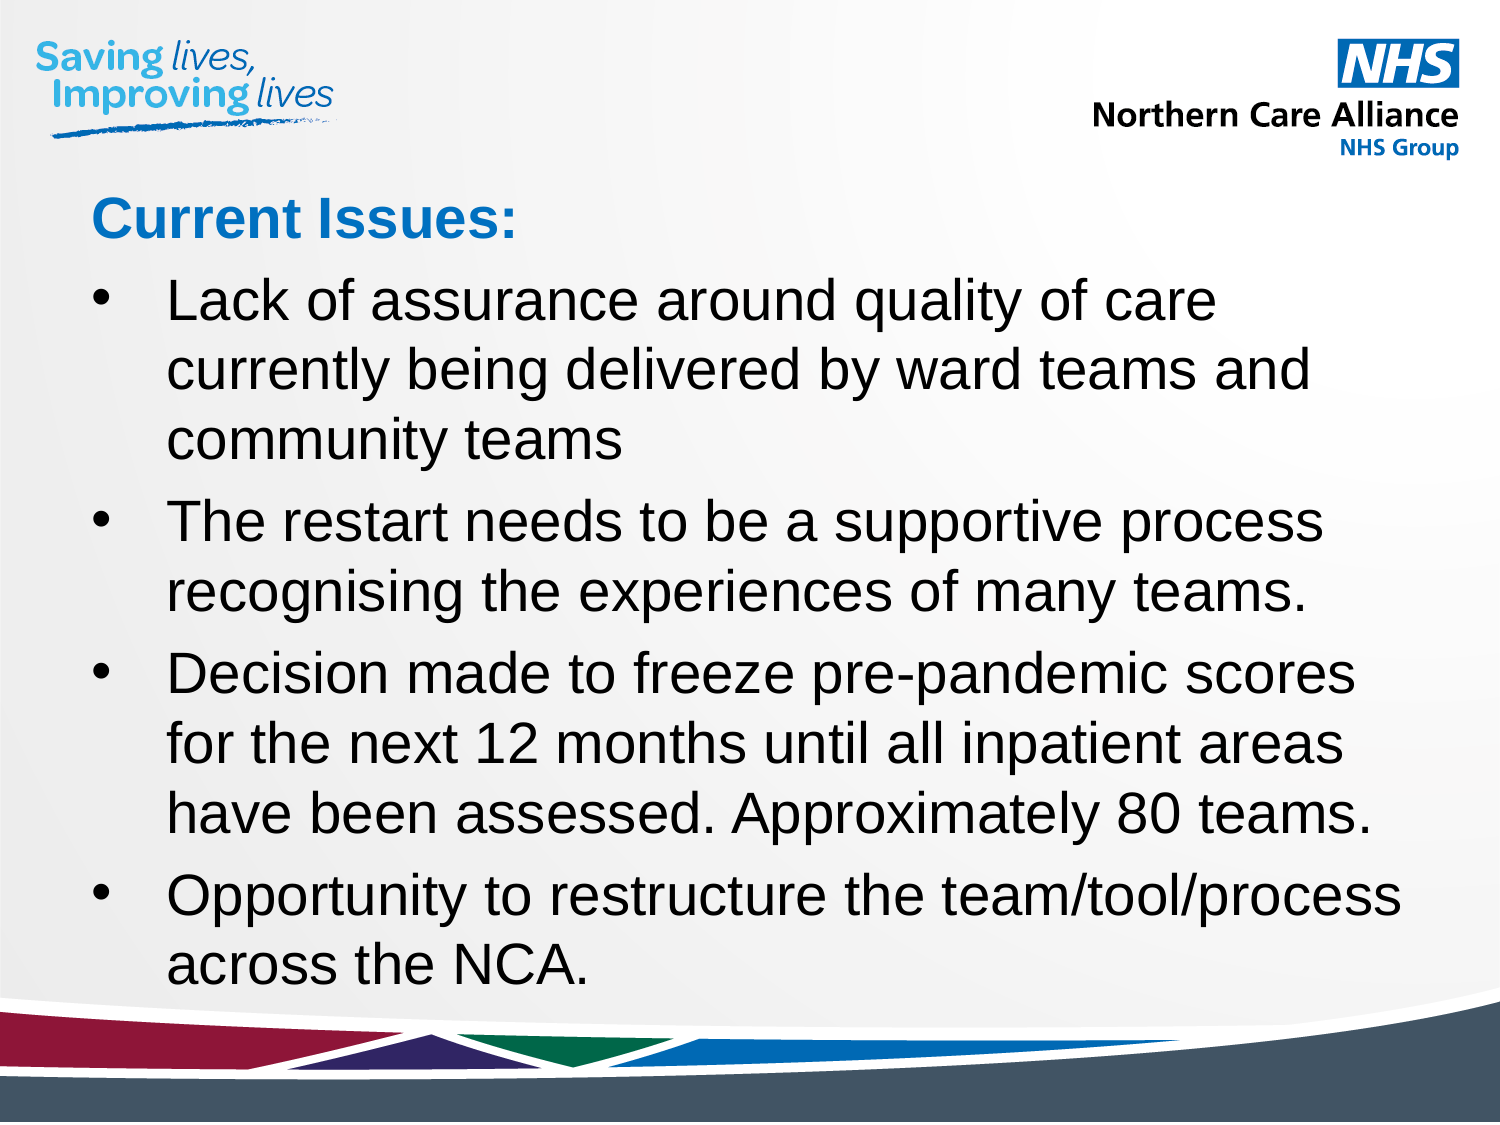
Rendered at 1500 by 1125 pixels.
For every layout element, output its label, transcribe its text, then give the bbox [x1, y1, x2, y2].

picture [0, 0, 1500, 1125]
list Current Issues: Lack of assurance around quality of care currently being delivered by ward teams and community teams The restart needs to be a supportive process recognising the experiences of many teams. Decision made to freeze pre-pandemic scores for the next 12 months until all inpatient areas have been assessed. Approximately 80 teams. Opportunity to restructure the team/tool/process across the NCA. [76, 172, 1425, 1005]
